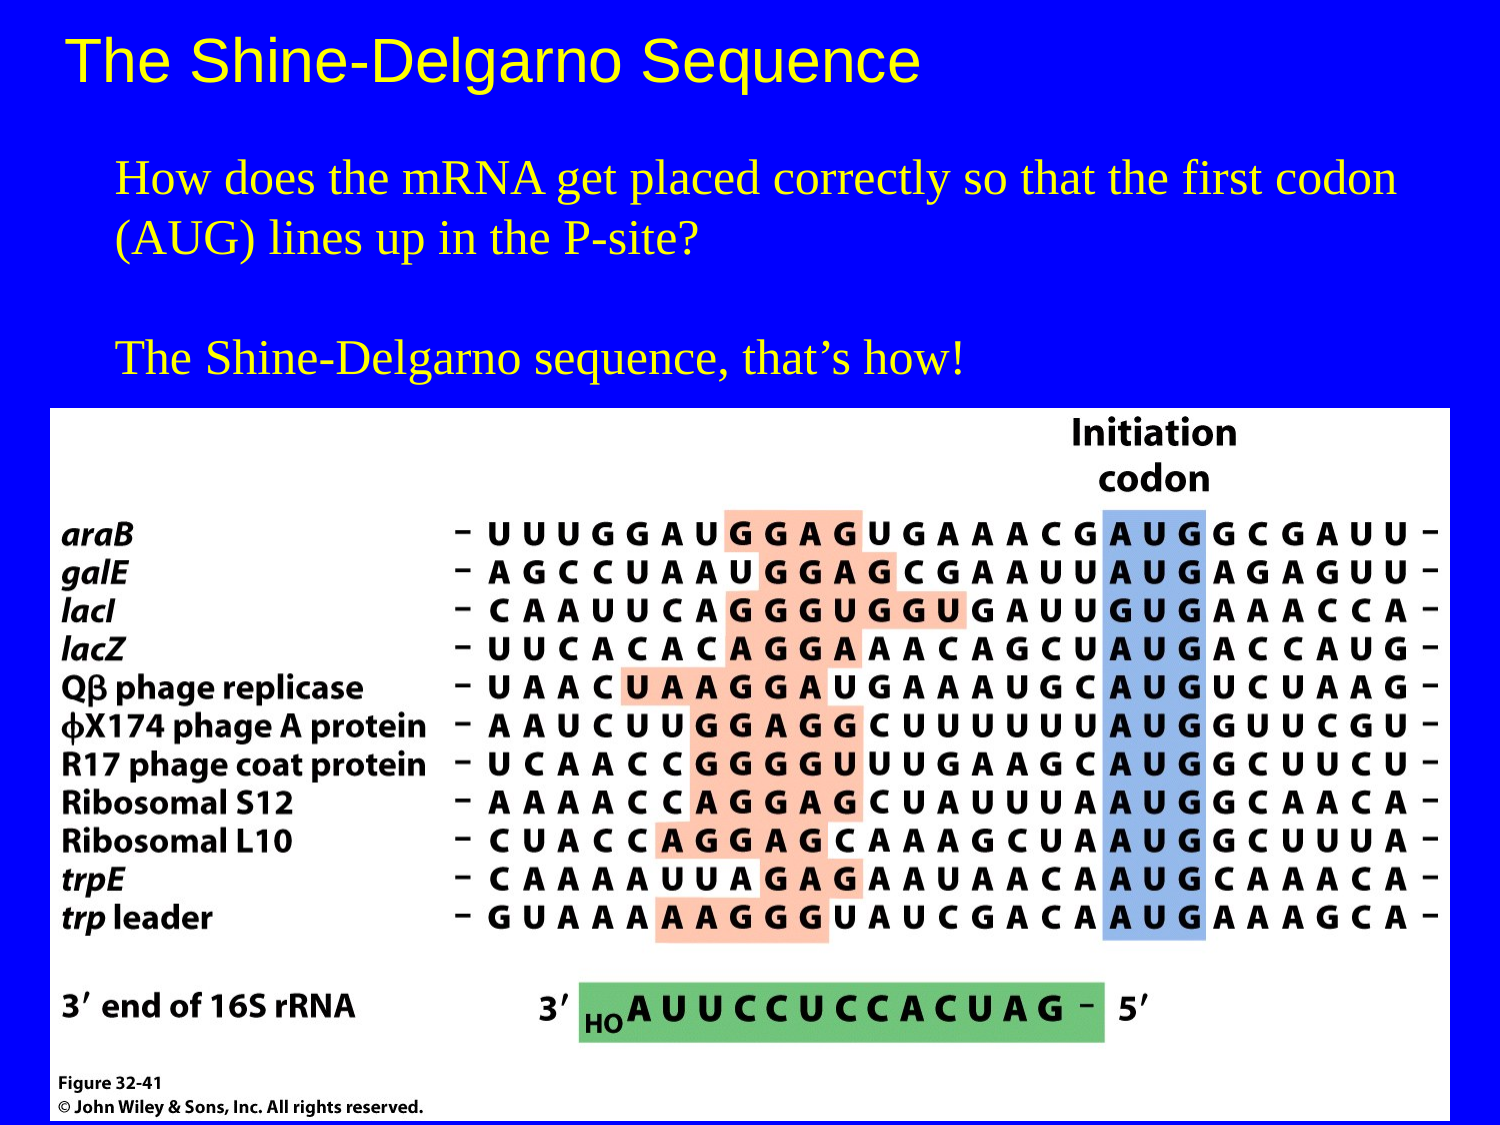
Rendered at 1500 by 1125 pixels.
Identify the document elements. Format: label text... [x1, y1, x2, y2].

picture [49, 408, 1450, 1121]
text_box How does the mRNA get placed correctly so that the first codon (AUG) lines up in the P-site? The Shine-Delgarno sequence, that’s how! [99, 137, 1438, 393]
text_box The Shine-Delgarno Sequence [50, 12, 1500, 103]
